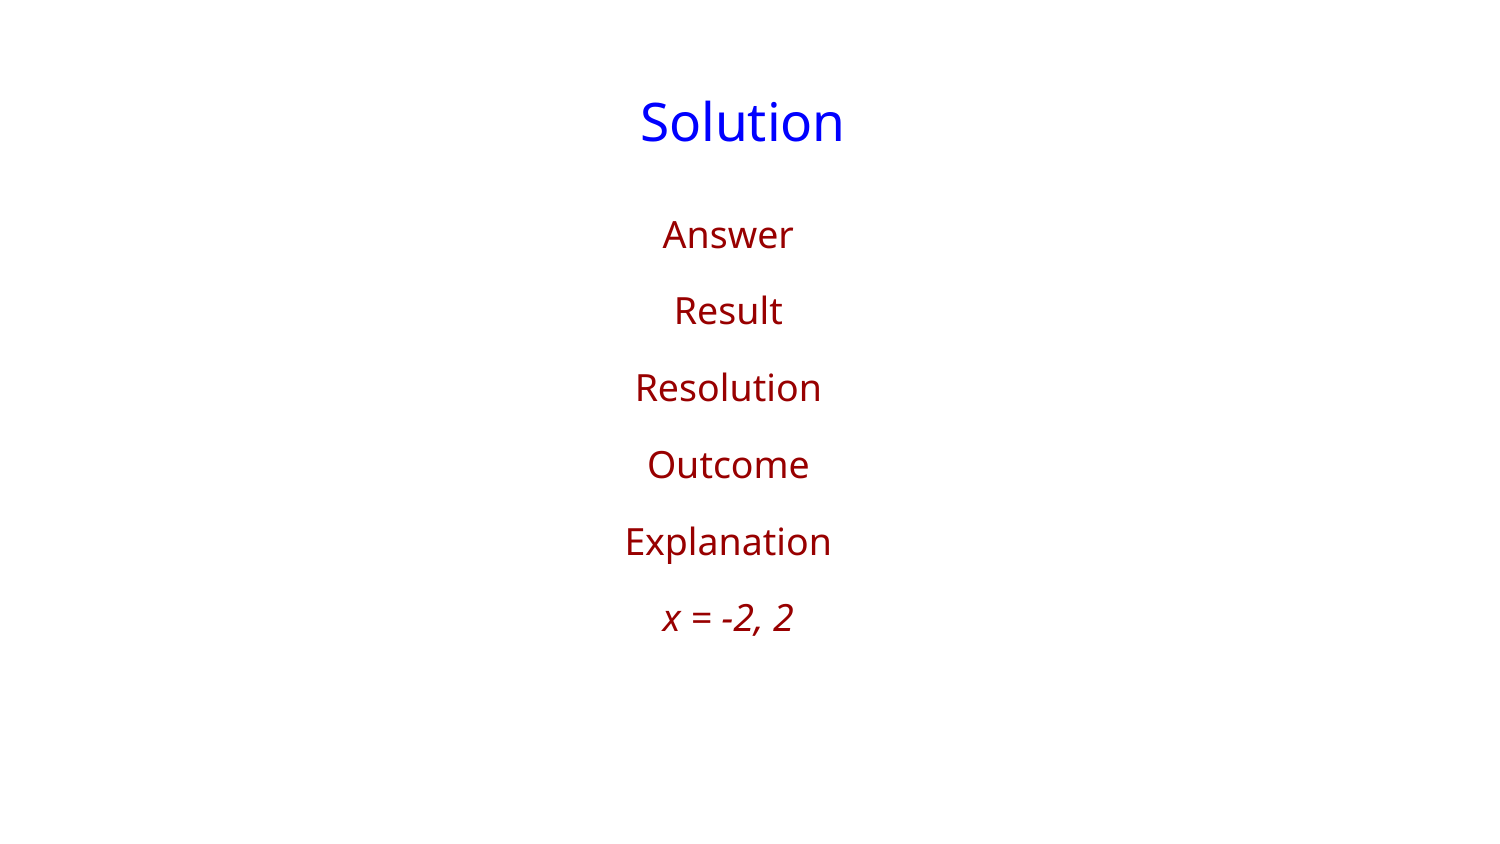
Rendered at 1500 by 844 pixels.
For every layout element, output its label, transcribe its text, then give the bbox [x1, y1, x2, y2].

title Solution [51, 72, 1449, 167]
list Answer Result Resolution Outcome Explanation x = -2, 2 [486, 189, 972, 750]
